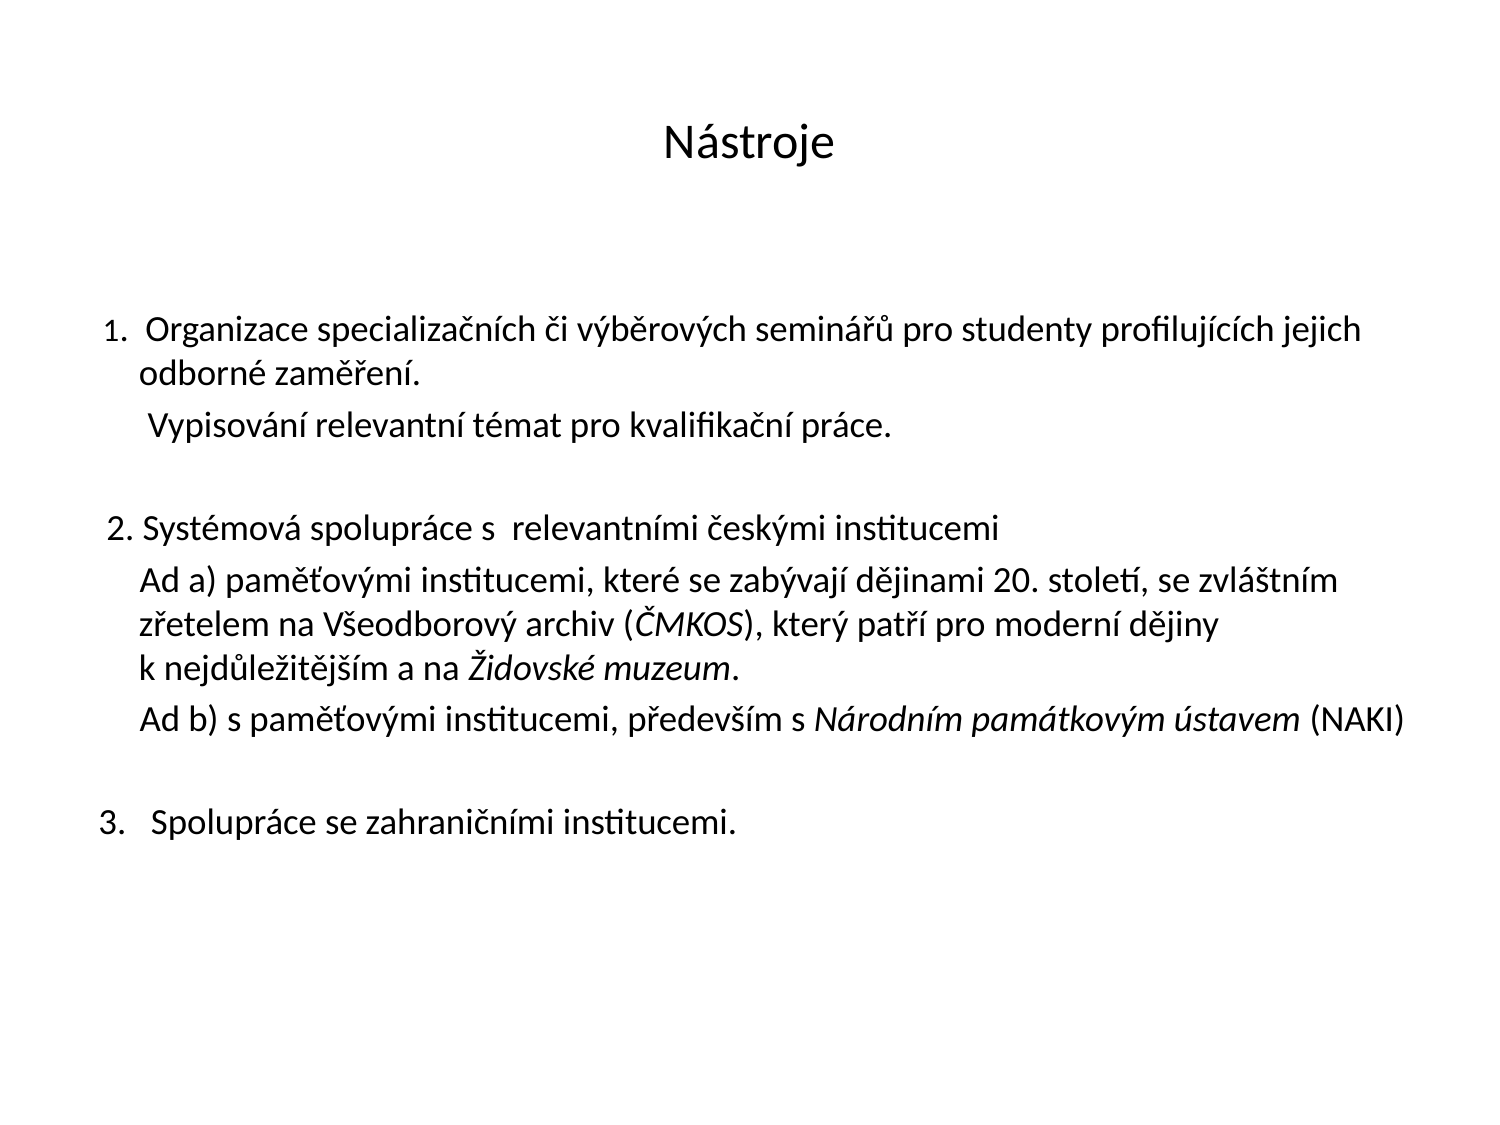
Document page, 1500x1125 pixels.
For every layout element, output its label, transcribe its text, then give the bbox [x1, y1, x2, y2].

title Nástroje [75, 45, 1425, 233]
list 1. Organizace specializačních či výběrových seminářů pro studenty profilujících jejich odborné zaměření. Vypisování relevantní témat pro kvalifikační práce. 2. Systémová spolupráce s relevantními českými institucemi Ad a) paměťovými institucemi, které se zabývají dějinami 20. století, se zvláštním zřetelem na Všeodborový archiv (ČMKOS), který patří pro moderní dějiny k nejdůležitějším a na Židovské muzeum. Ad b) s paměťovými institucemi, především s Národním památkovým ústavem (NAKI) 3. Spolupráce se zahraničními institucemi. [75, 262, 1425, 1005]
